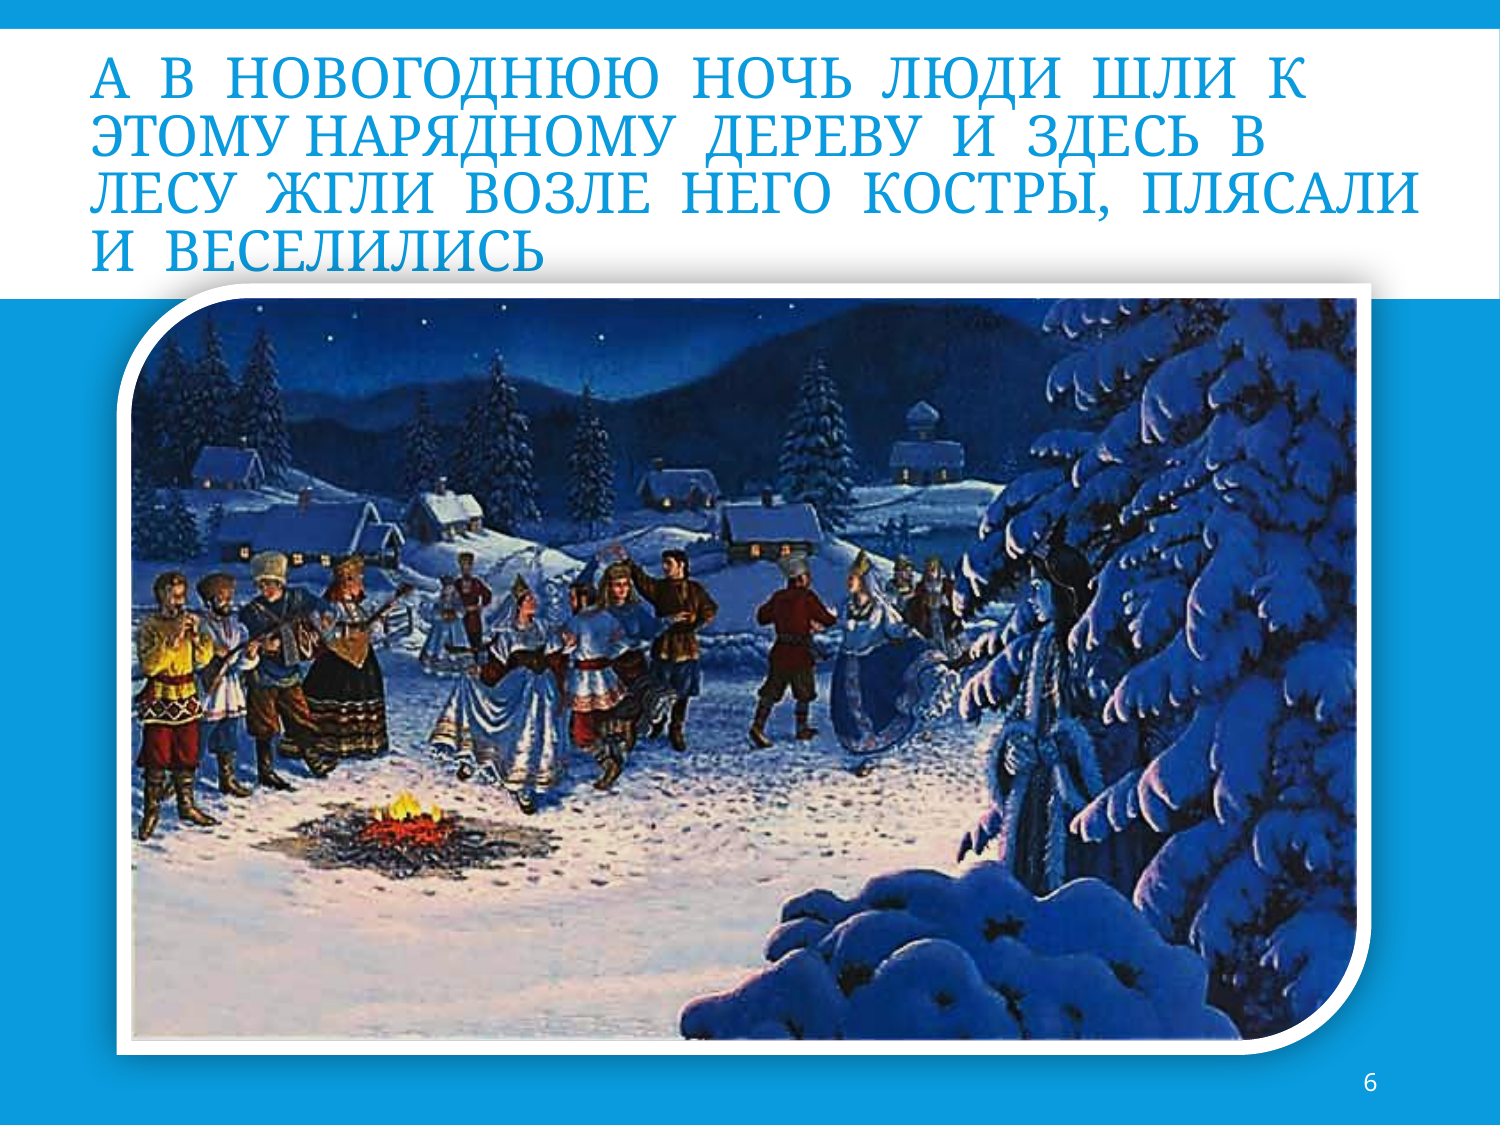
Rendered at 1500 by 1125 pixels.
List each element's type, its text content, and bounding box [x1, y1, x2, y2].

slide_number 6 [1355, 1053, 1473, 1114]
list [123, 290, 1365, 1048]
title А в новогоднюю ночь люди шли к этому нарядному дереву и здесь в лесу жгли возле него костры, плясали и веселились [75, 45, 1459, 291]
